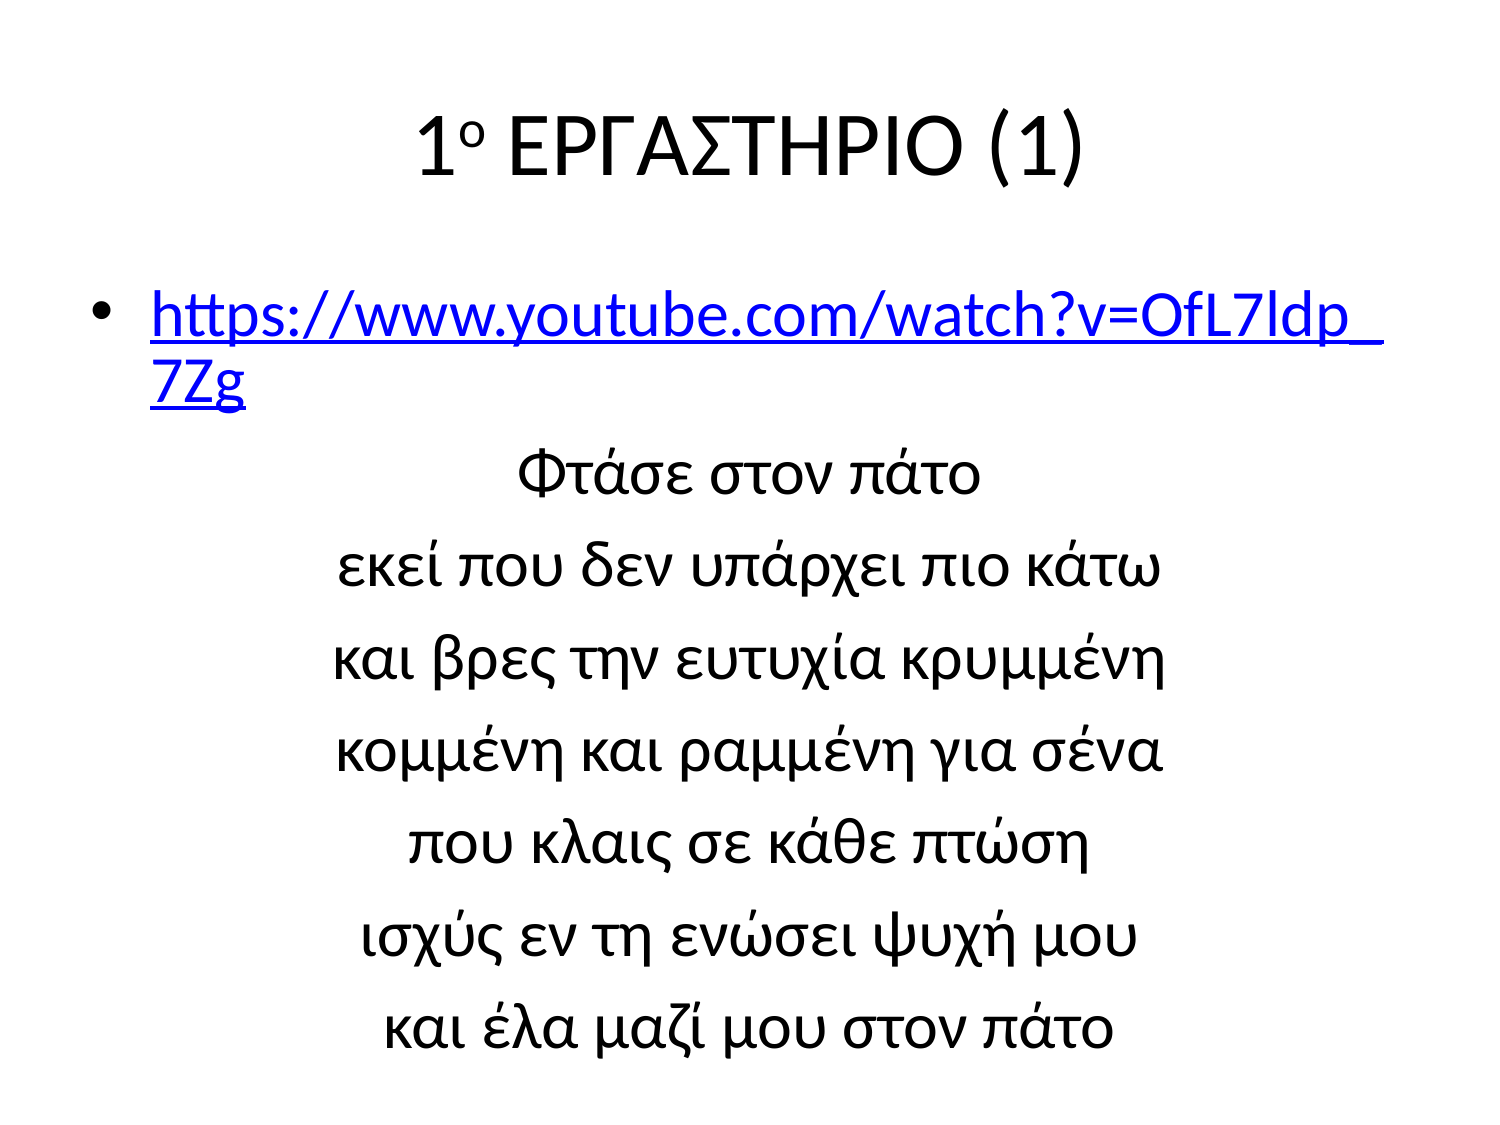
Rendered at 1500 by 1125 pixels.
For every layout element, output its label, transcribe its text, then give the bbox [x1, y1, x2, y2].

list https://www.youtube.com/watch?v=OfL7ldp_7Zg Φτάσε στον πάτο εκεί που δεν υπάρχει πιο κάτω και βρες την ευτυχία κρυμμένη κομμένη και ραμμένη για σένα που κλαις σε κάθε πτώση ισχύς εν τη ενώσει ψυχή μου και έλα μαζί μου στον πάτο [75, 262, 1425, 1005]
title 1ο ΕΡΓΑΣΤΗΡΙΟ (1) [75, 45, 1425, 233]
